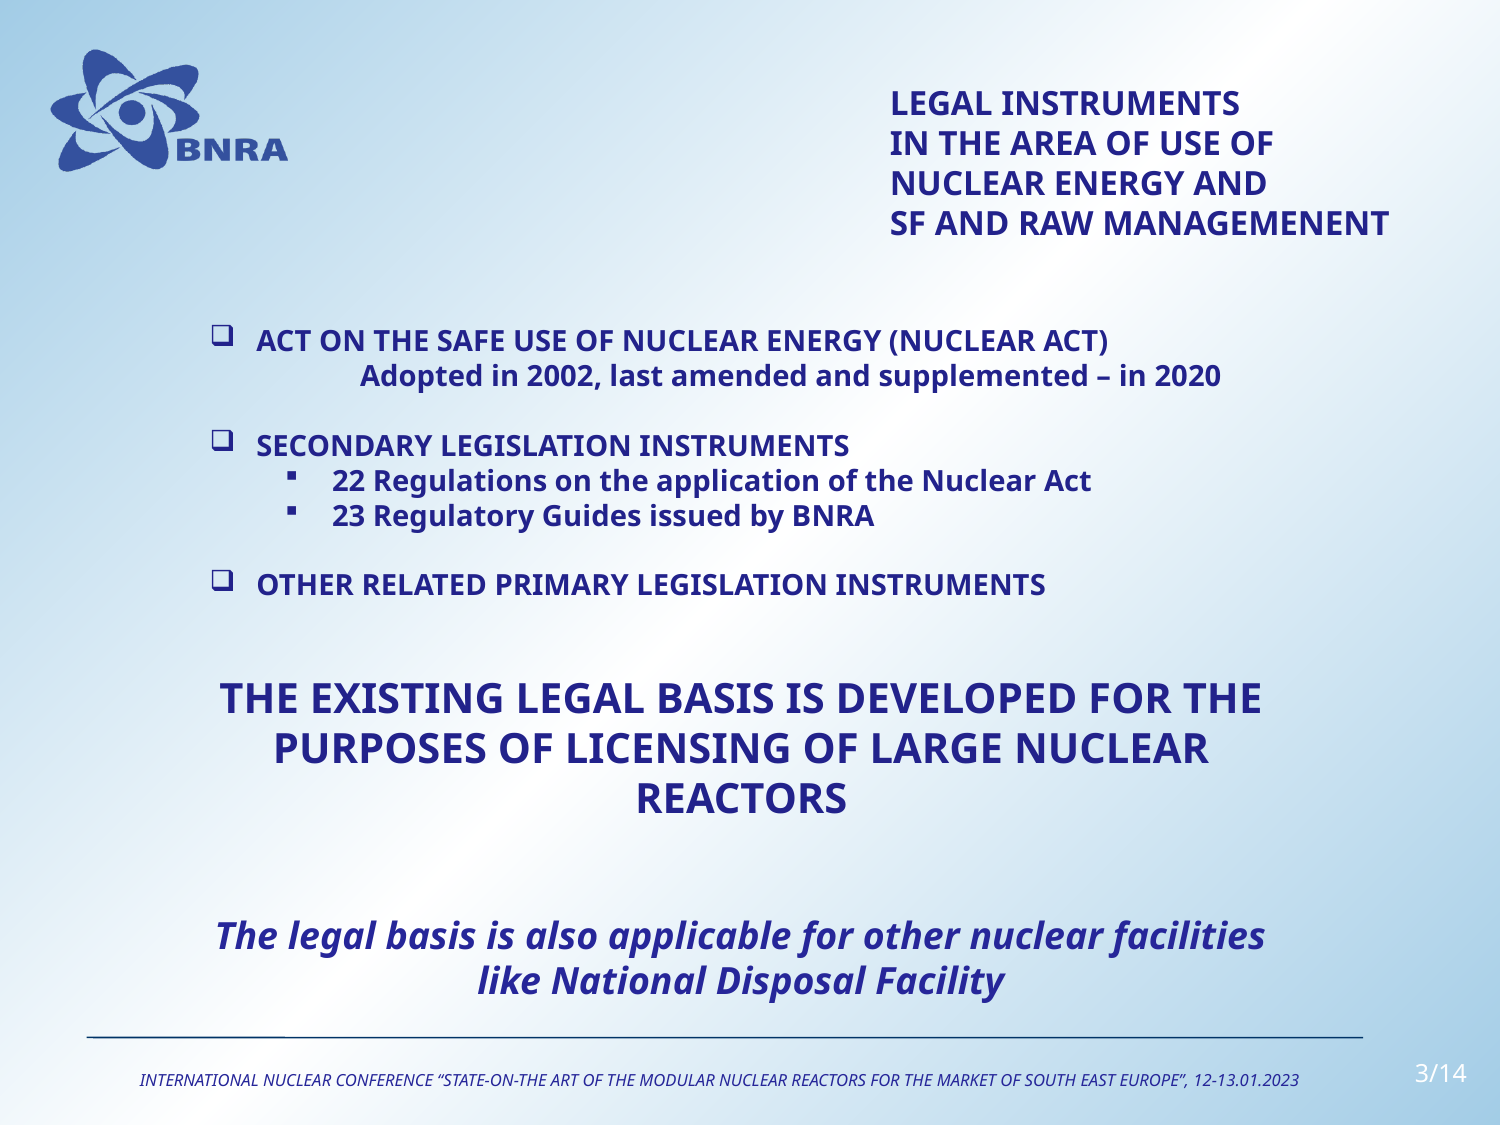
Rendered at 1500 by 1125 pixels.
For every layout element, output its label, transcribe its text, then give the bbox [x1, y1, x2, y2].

text_box LEGAL INSTRUMENTS IN THE AREA OF USE OF NUCLEAR ENERGY AND SF AND RAW MANAGEMENENT [875, 74, 1438, 250]
text_box 3/14 [1381, 1039, 1500, 1111]
text_box INTERNATIONAL NUCLEAR CONFERENCE “STATE-ON-THE ART OF THE MODULAR NUCLEAR REACTORS FOR THE MARKET OF SOUTH EAST EUROPE”, 12-13.01.2023 [124, 1062, 1413, 1113]
text_box ACT ON THE SAFE USE OF NUCLEAR ENERGY (NUCLEAR ACT) Adopted in 2002, last amended and supplemented – in 2020 SECONDARY LEGISLATION INSTRUMENTS 22 Regulations on the application of the Nuclear Act 23 Regulatory Guides issued by BNRA OTHER RELATED PRIMARY LEGISLATION INSTRUMENTS THE EXISTING LEGAL BASIS IS DEVELOPED FOR THE PURPOSES OF LICENSING OF LARGE NUCLEAR REACTORS The legal basis is also applicable for other nuclear facilities like National Disposal Facility [194, 314, 1288, 1060]
picture [50, 49, 288, 174]
